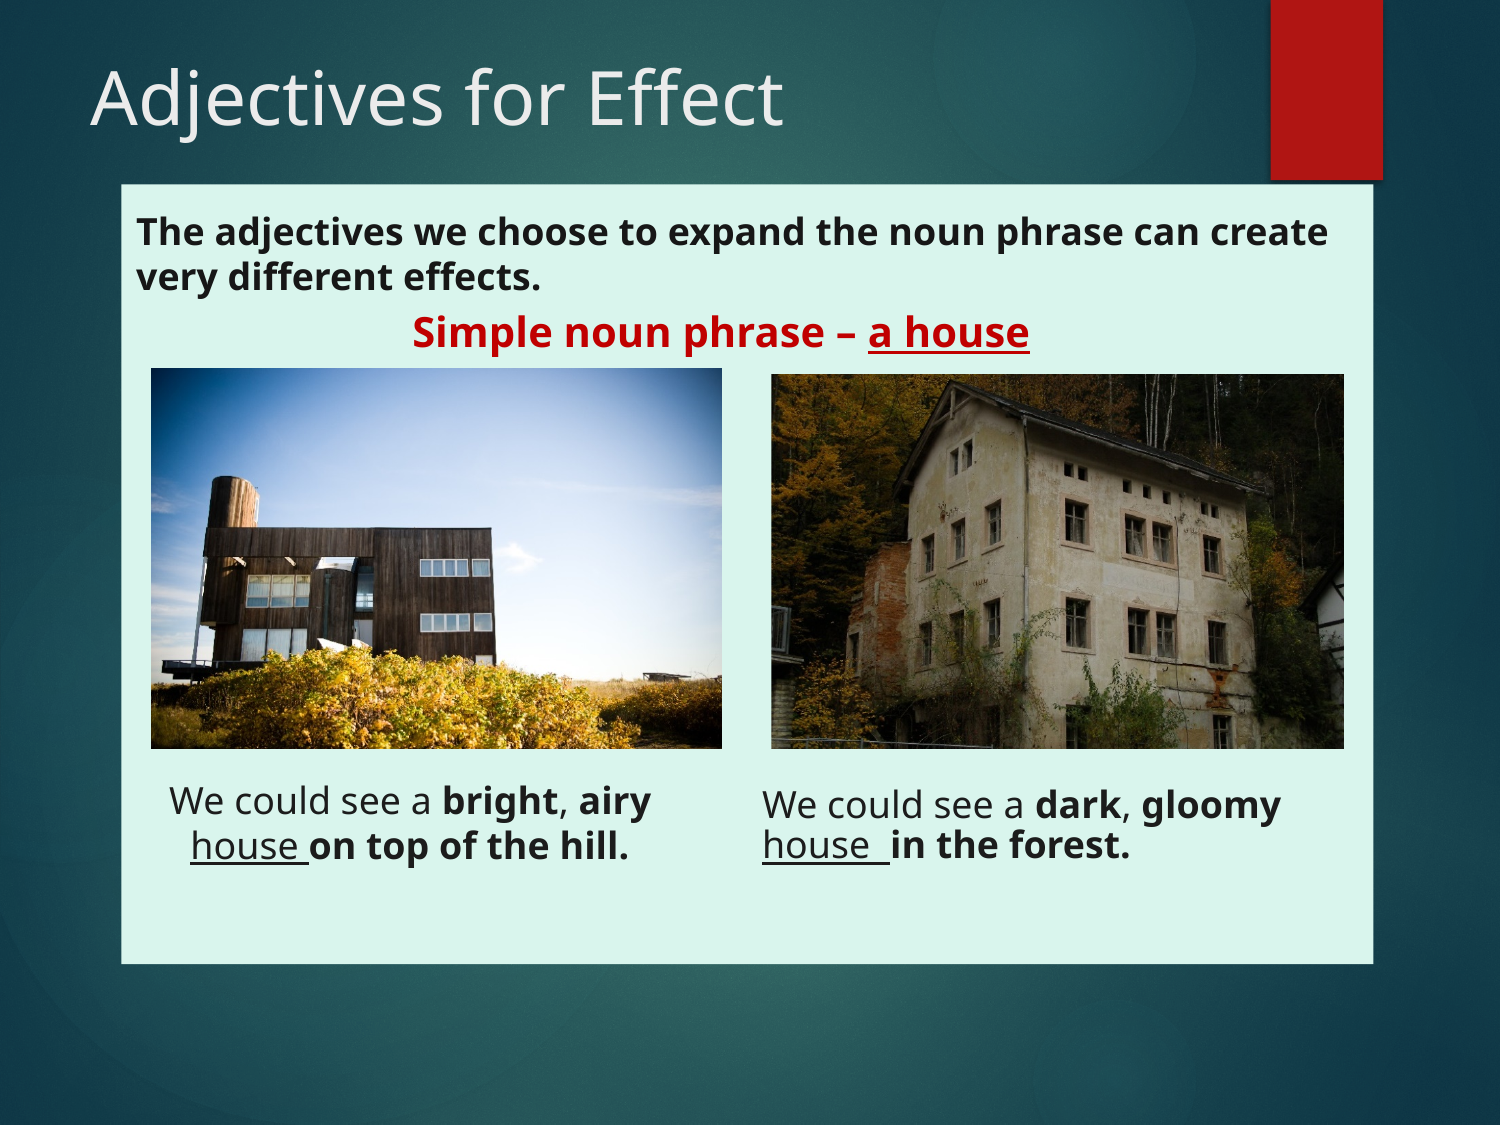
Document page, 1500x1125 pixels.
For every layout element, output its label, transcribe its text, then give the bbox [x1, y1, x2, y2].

text_box Simple noun phrase – a house [397, 298, 1045, 364]
text_box The adjectives we choose to expand the noun phrase can create very different effects. [121, 200, 1420, 305]
title Adjectives for Effect [75, 42, 1425, 186]
text_box We could see a dark, gloomy house in the forest. [747, 778, 1358, 875]
picture [771, 374, 1345, 749]
text_box [120, 183, 1375, 966]
picture [150, 368, 722, 749]
text_box We could see a bright, airy house on top of the hill. [121, 769, 699, 875]
